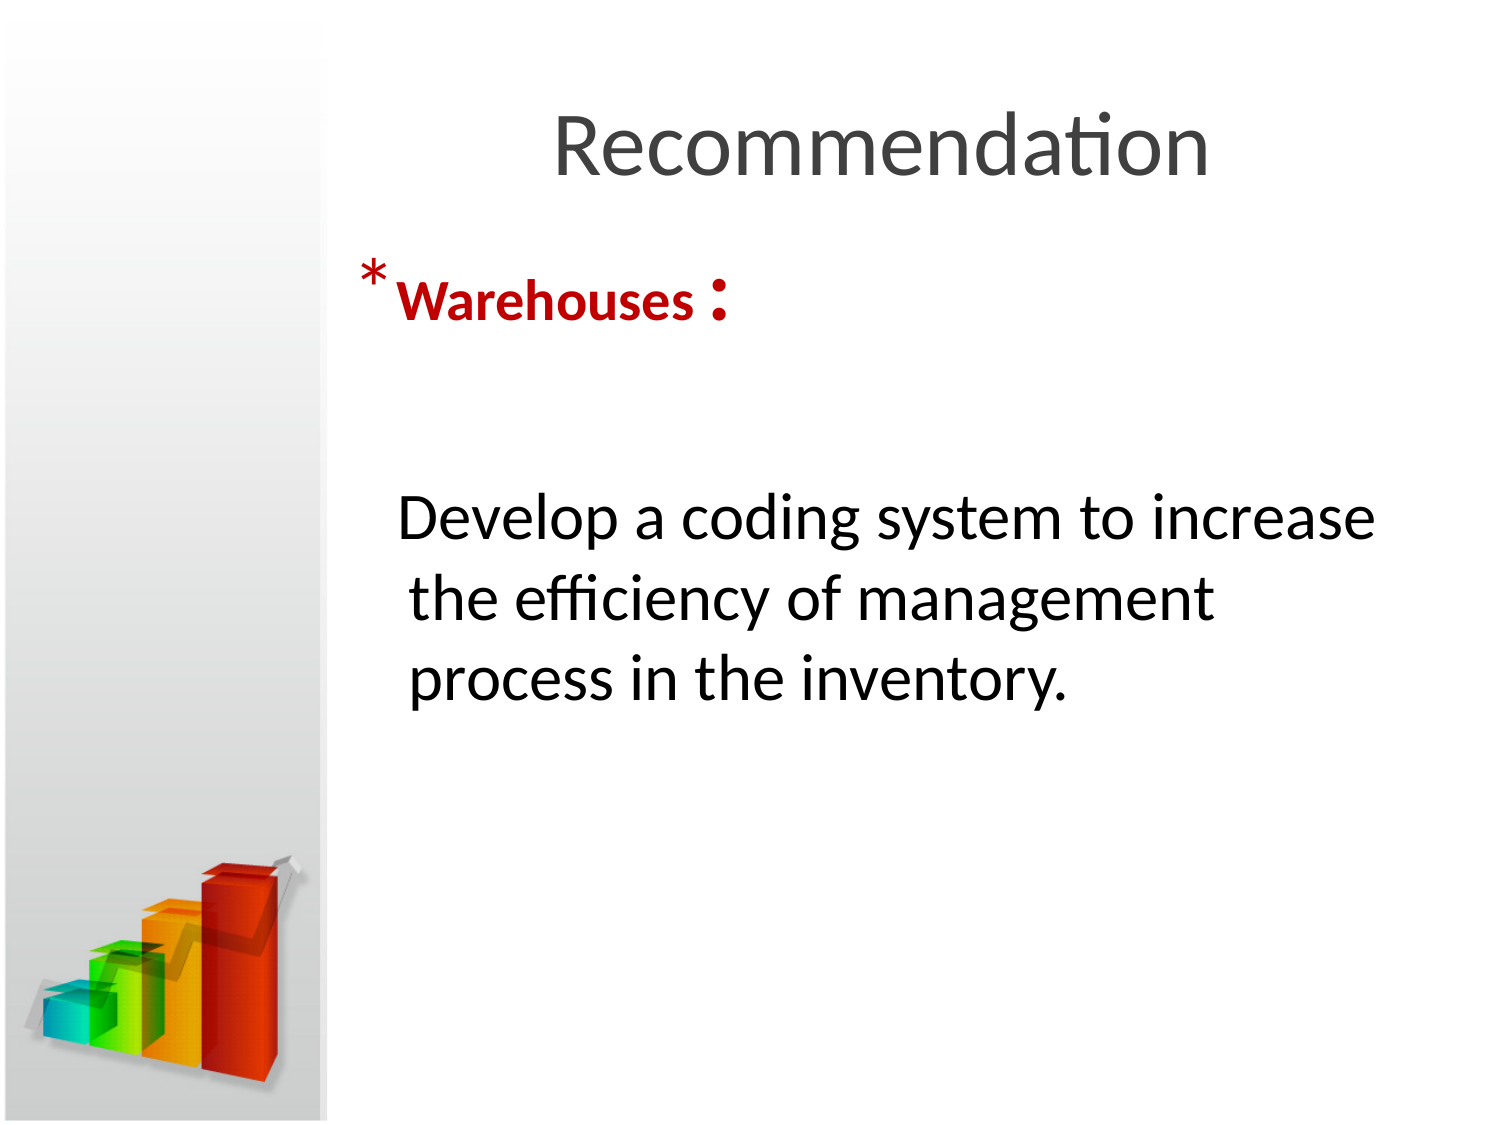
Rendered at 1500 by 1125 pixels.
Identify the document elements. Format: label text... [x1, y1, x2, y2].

picture [0, 0, 1500, 1125]
list *Warehouses : Develop a coding system to increase the efficiency of management process in the inventory. [337, 224, 1423, 1051]
title Recommendation [339, 44, 1426, 233]
